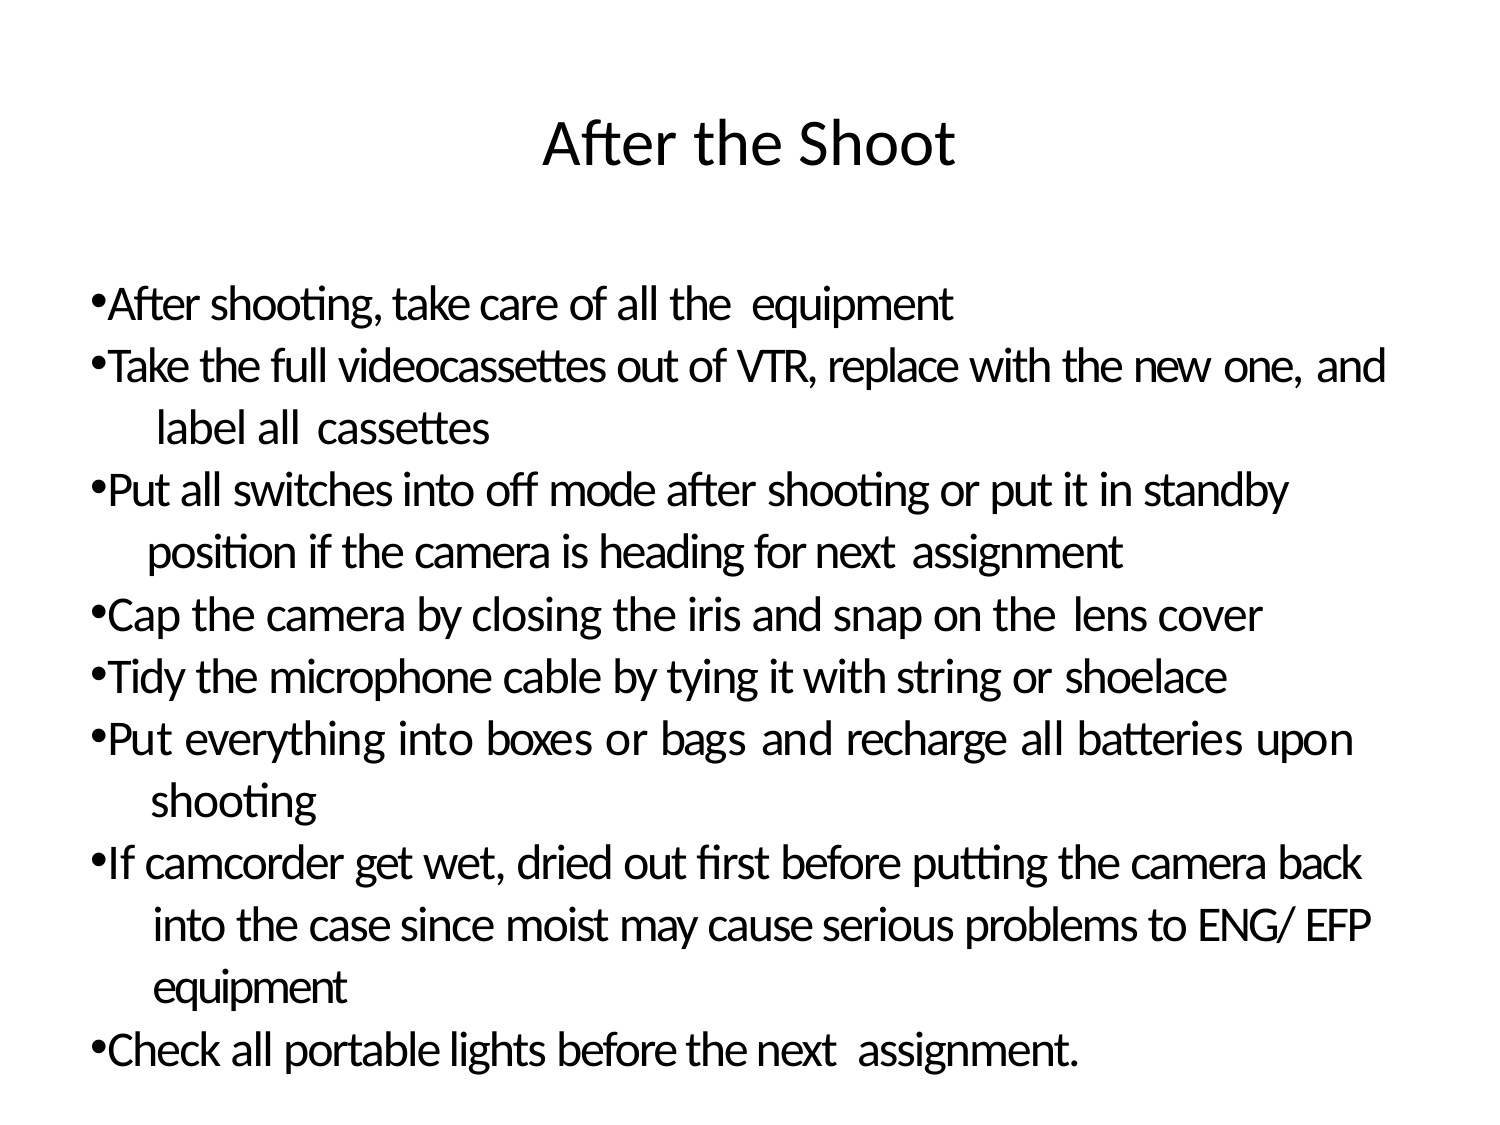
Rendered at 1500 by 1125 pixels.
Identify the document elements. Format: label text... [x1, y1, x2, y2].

list After shooting, take care of all the equipment Take the full videocassettes out of VTR, replace with the new one, and label all cassettes Put all switches into off mode after shooting or put it in standby position if the camera is heading for next assignment Cap the camera by closing the iris and snap on the lens cover Tidy the microphone cable by tying it with string or shoelace Put everything into boxes or bags and recharge all batteries upon shooting If camcorder get wet, dried out first before putting the camera back into the case since moist may cause serious problems to ENG/ EFP equipment Check all portable lights before the next assignment. [75, 262, 1425, 1005]
title After the Shoot [75, 45, 1425, 233]
